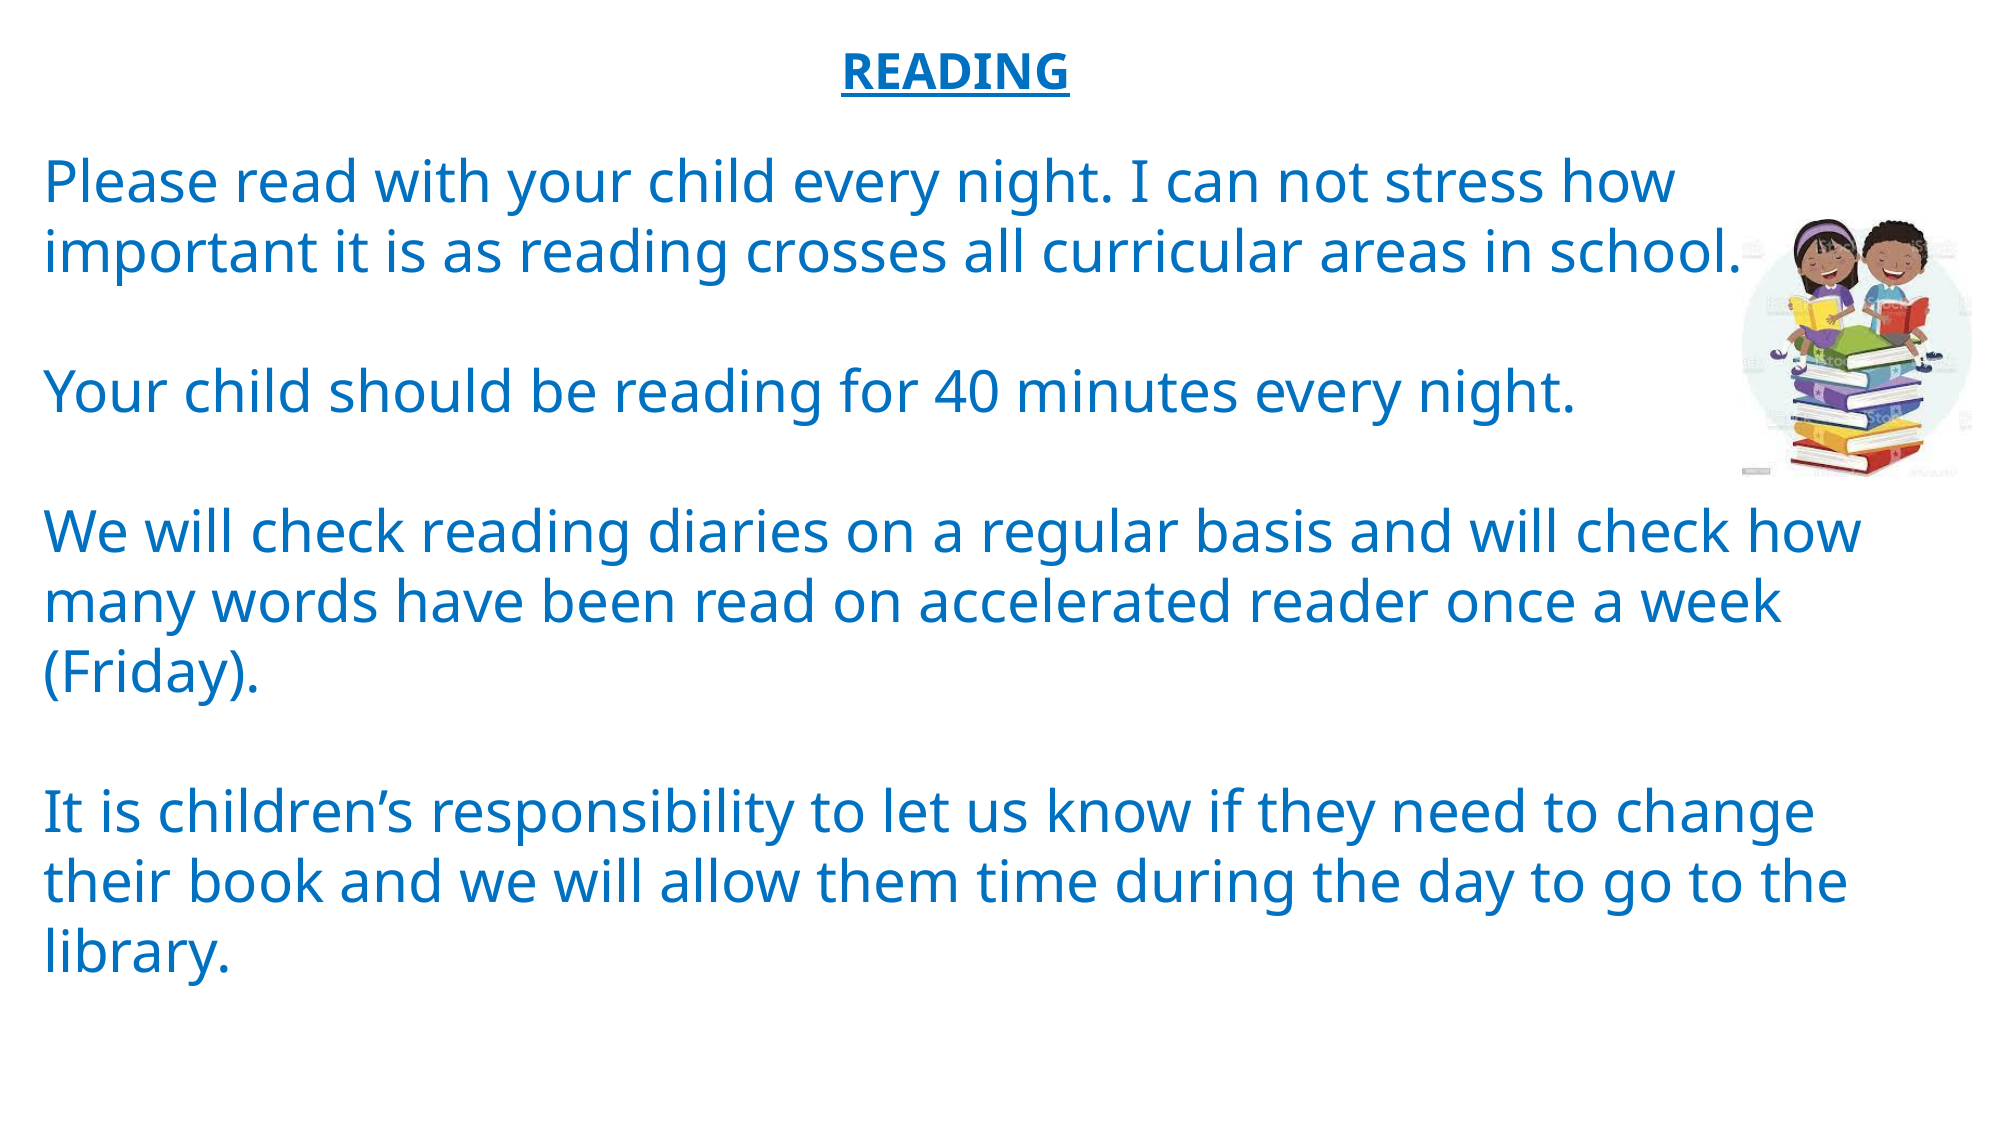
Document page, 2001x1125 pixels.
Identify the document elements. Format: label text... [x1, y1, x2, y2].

picture [1742, 219, 1972, 477]
text_box READING Please read with your child every night. I can not stress how important it is as reading crosses all curricular areas in school. Your child should be reading for 40 minutes every night. We will check reading diaries on a regular basis and will check how many words have been read on accelerated reader once a week (Friday). It is children’s responsibility to let us know if they need to change their book and we will allow them time during the day to go to the library. [28, 32, 1884, 1052]
